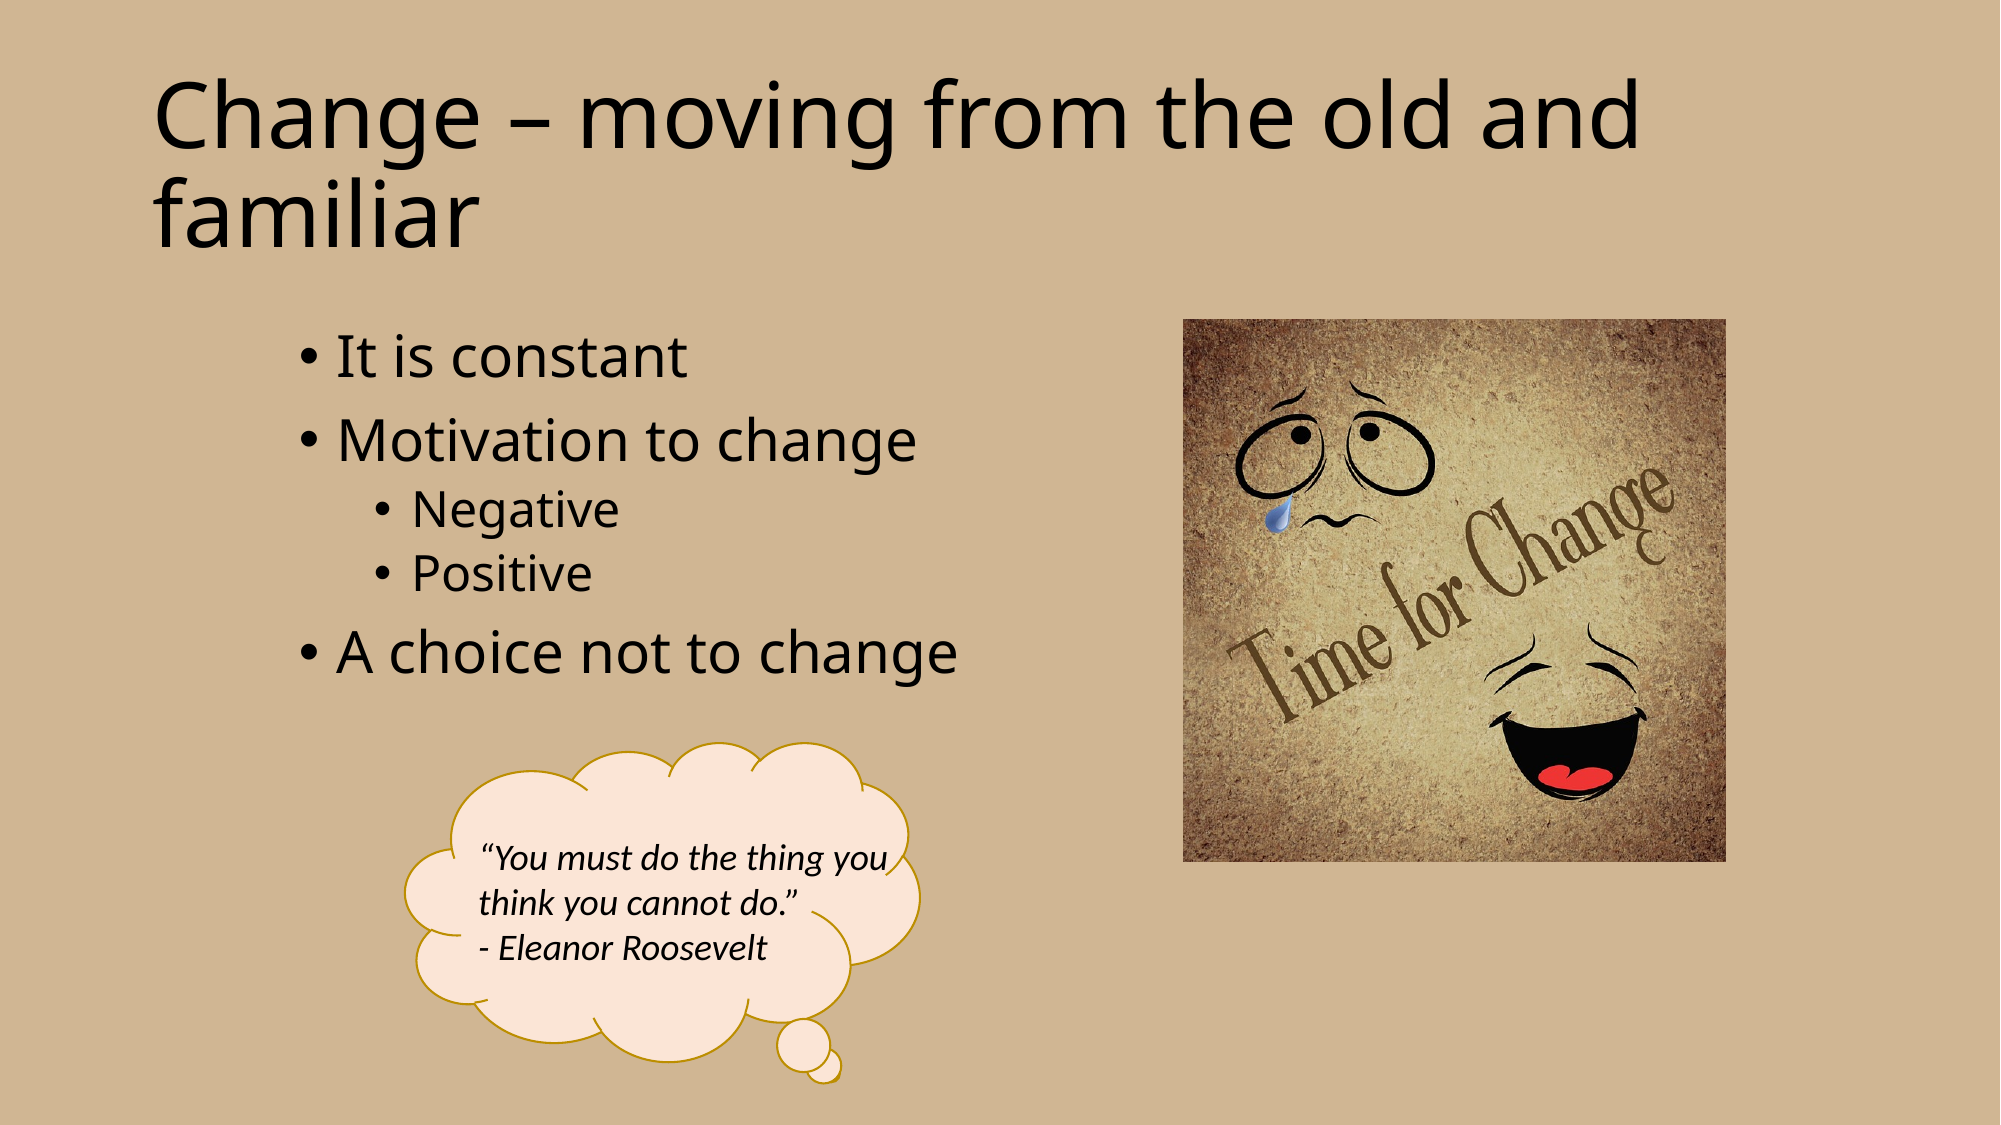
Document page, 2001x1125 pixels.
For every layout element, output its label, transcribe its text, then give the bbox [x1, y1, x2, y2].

title Change – moving from the old and familiar [137, 59, 1863, 278]
list It is constant Motivation to change Negative Positive A choice not to change [283, 319, 1000, 728]
text_box [403, 742, 909, 1085]
picture [1183, 319, 1726, 862]
text_box “You must do the thing you think you cannot do.” - Eleanor Roosevelt [463, 825, 920, 976]
